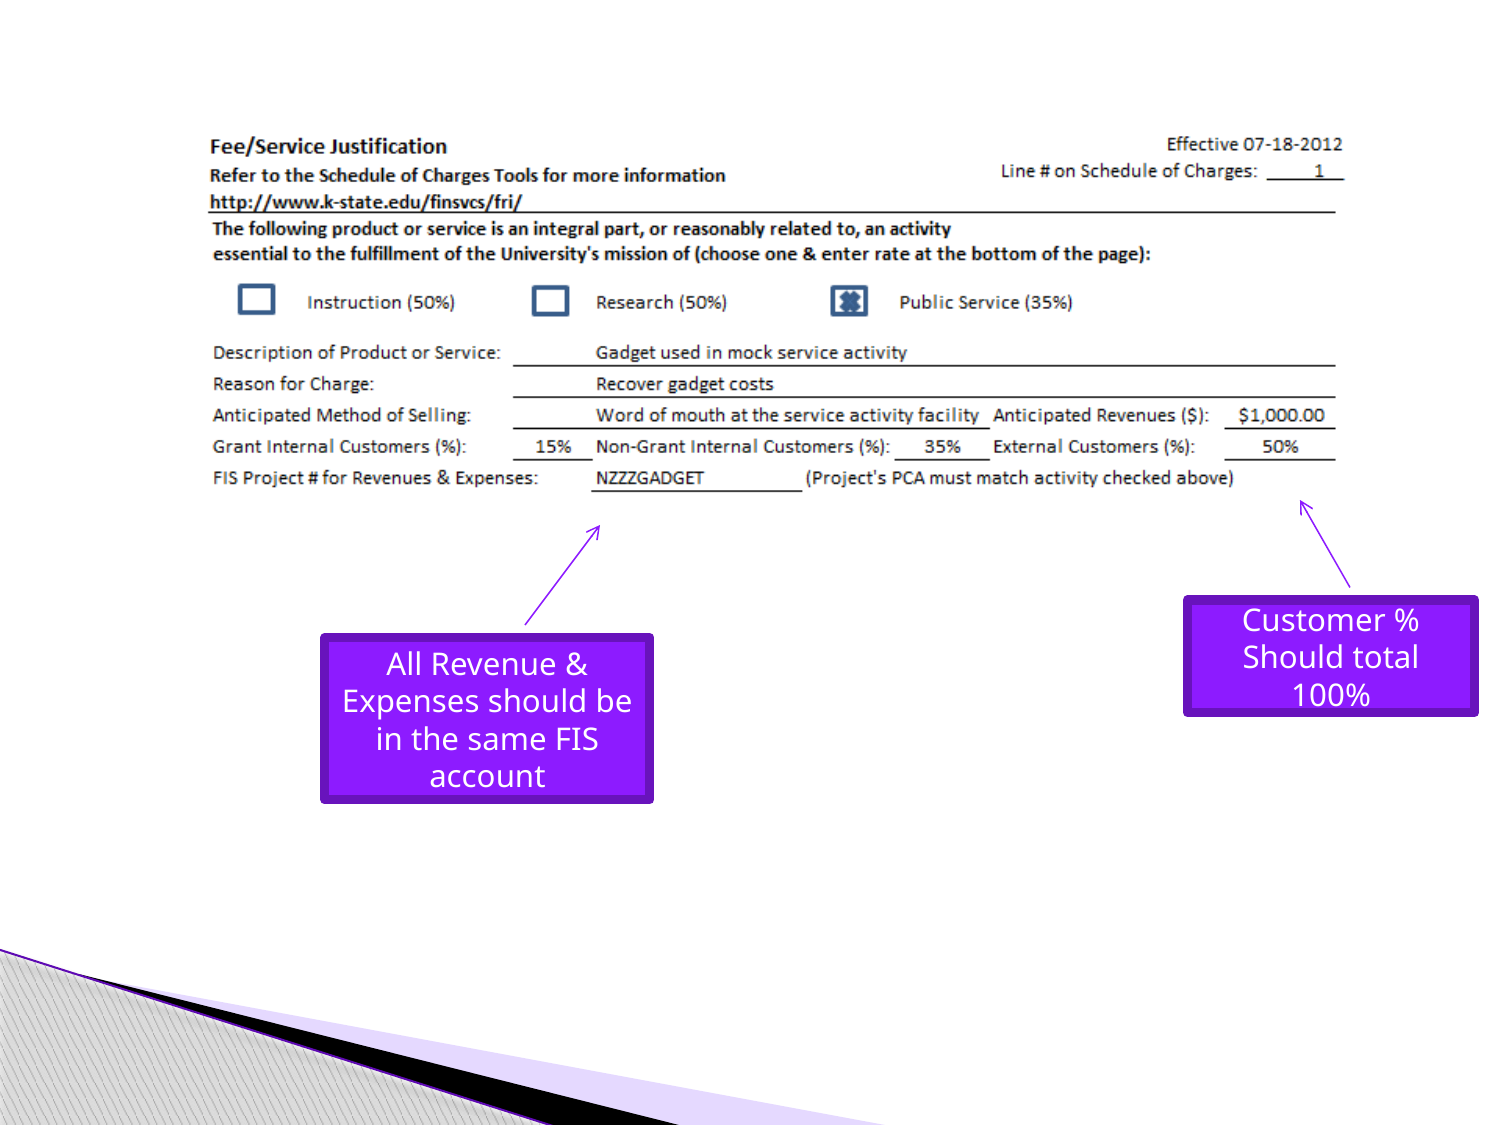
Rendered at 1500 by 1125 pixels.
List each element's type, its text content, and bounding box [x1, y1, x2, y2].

picture [174, 110, 1364, 501]
text_box Customer % Should total 100% [1183, 595, 1479, 717]
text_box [524, 524, 601, 626]
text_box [1299, 512, 1351, 588]
text_box All Revenue & Expenses should be in the same FIS account [320, 633, 654, 804]
